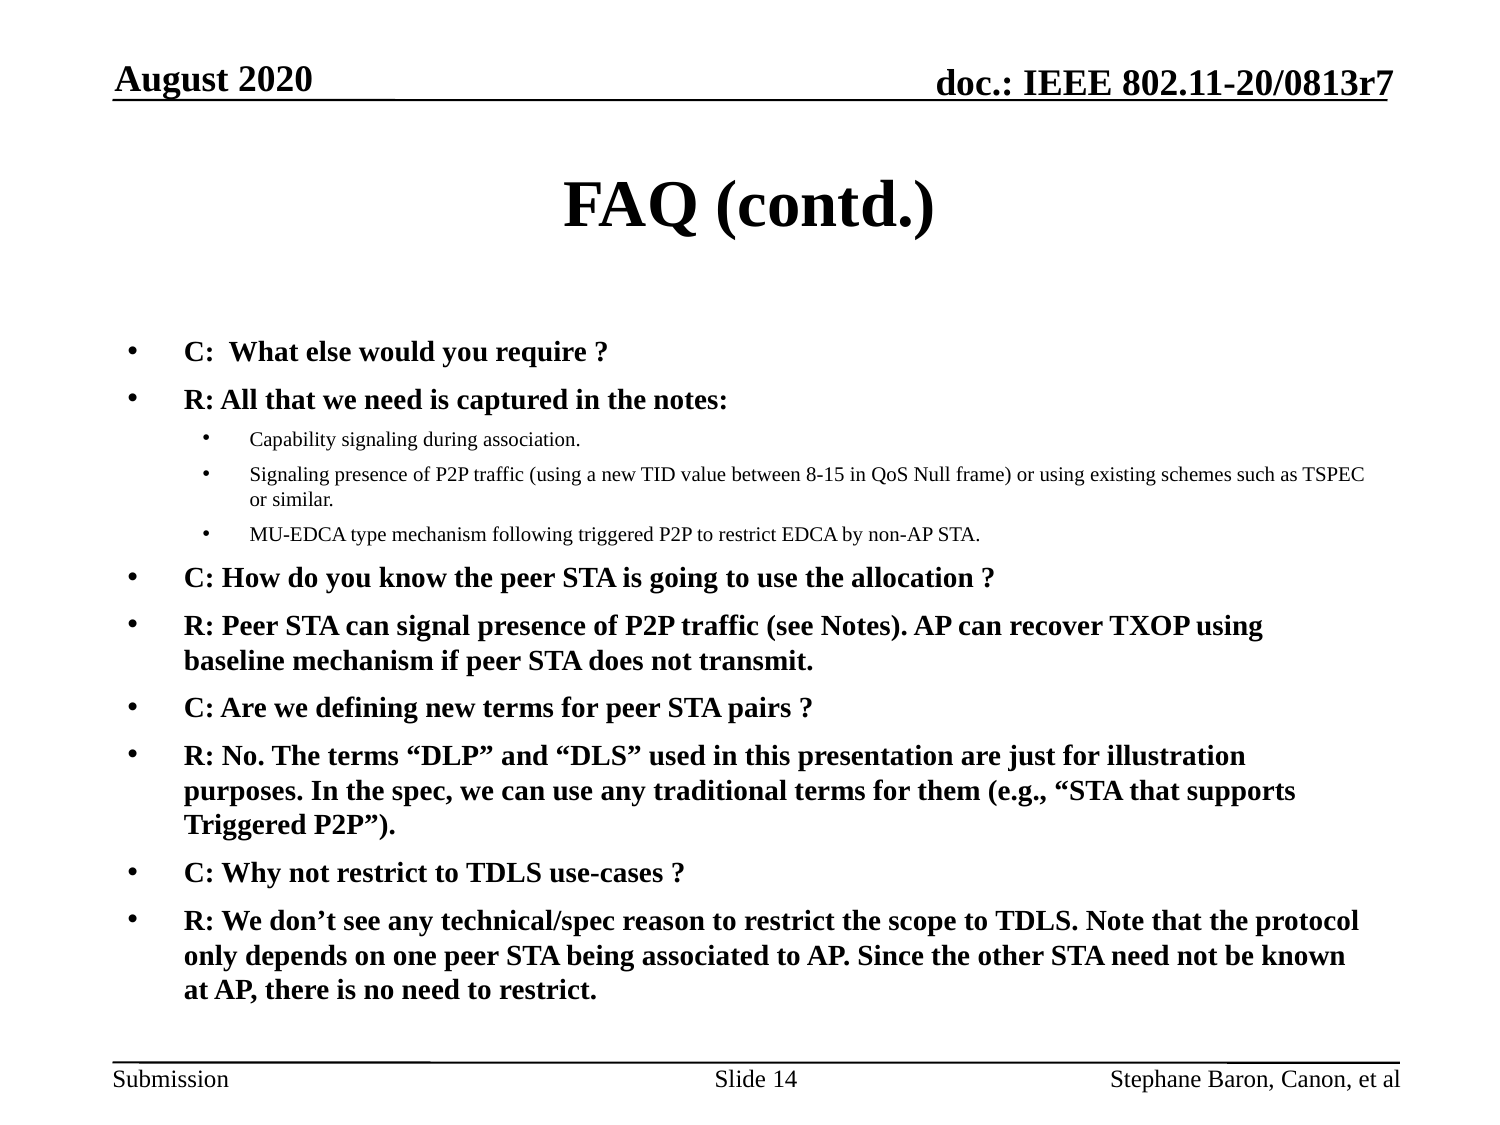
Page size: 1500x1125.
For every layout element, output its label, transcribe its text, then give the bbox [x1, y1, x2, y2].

title FAQ (contd.) [112, 112, 1388, 288]
footer Stephane Baron, Canon, et al [878, 1061, 1402, 1093]
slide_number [114, 54, 423, 100]
slide_number Slide 14 [712, 1061, 800, 1123]
list C: What else would you require ? R: All that we need is captured in the notes: Capability signaling during association. Signaling presence of P2P traffic (using a new TID value between 8-15 in QoS Null frame) or using existing schemes such as TSPEC or similar. MU-EDCA type mechanism following triggered P2P to restrict EDCA by non-AP STA. C: How do you know the peer STA is going to use the allocation ? R: Peer STA can signal presence of P2P traffic (see Notes). AP can recover TXOP using baseline mechanism if peer STA does not transmit. C: Are we defining new terms for peer STA pairs ? R: No. The terms “DLP” and “DLS” used in this presentation are just for illustration purposes. In the spec, we can use any traditional terms for them (e.g., “STA that supports Triggered P2P”). C: Why not restrict to TDLS use-cases ? R: We don’t see any technical/spec reason to restrict the scope to TDLS. Note that the protocol only depends on one peer STA being associated to AP. Since the other STA need not be known at AP, there is no need to restrict. [112, 324, 1388, 1000]
